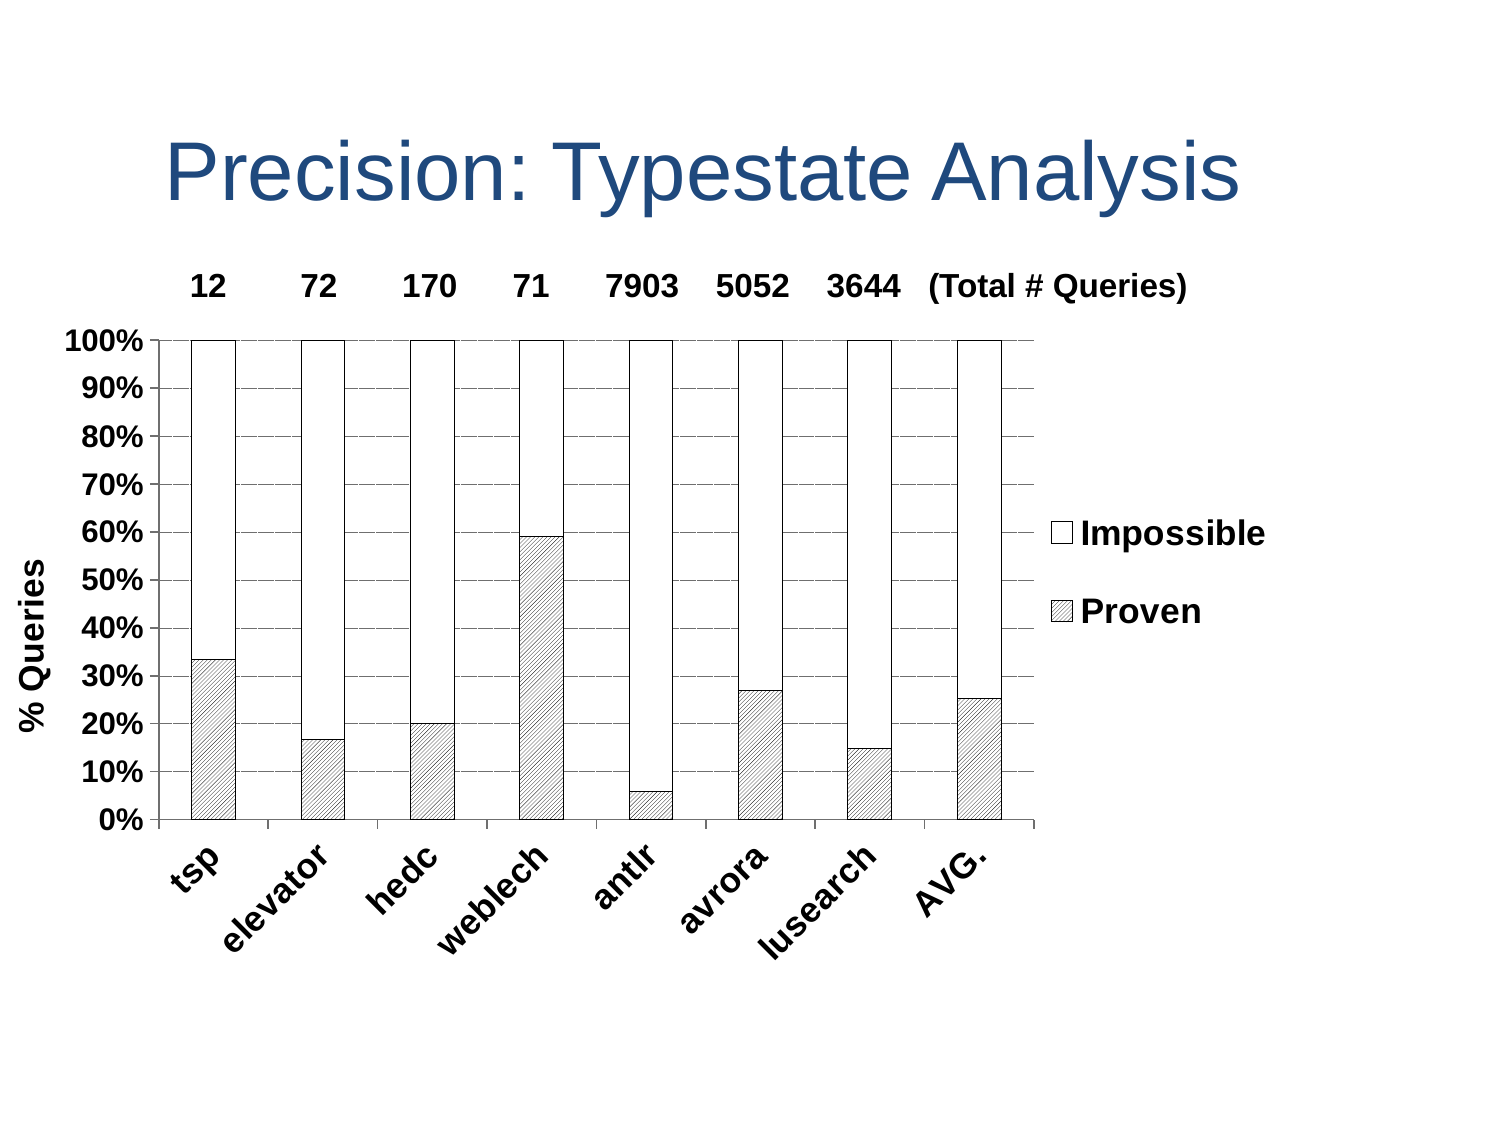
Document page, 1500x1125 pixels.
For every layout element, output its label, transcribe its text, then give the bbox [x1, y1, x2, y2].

text_box 12 72 170 71 7903 5052 3644 (Total # Queries) [174, 256, 1338, 312]
chart [0, 274, 1325, 976]
title Precision: Typestate Analysis [150, 45, 1425, 233]
